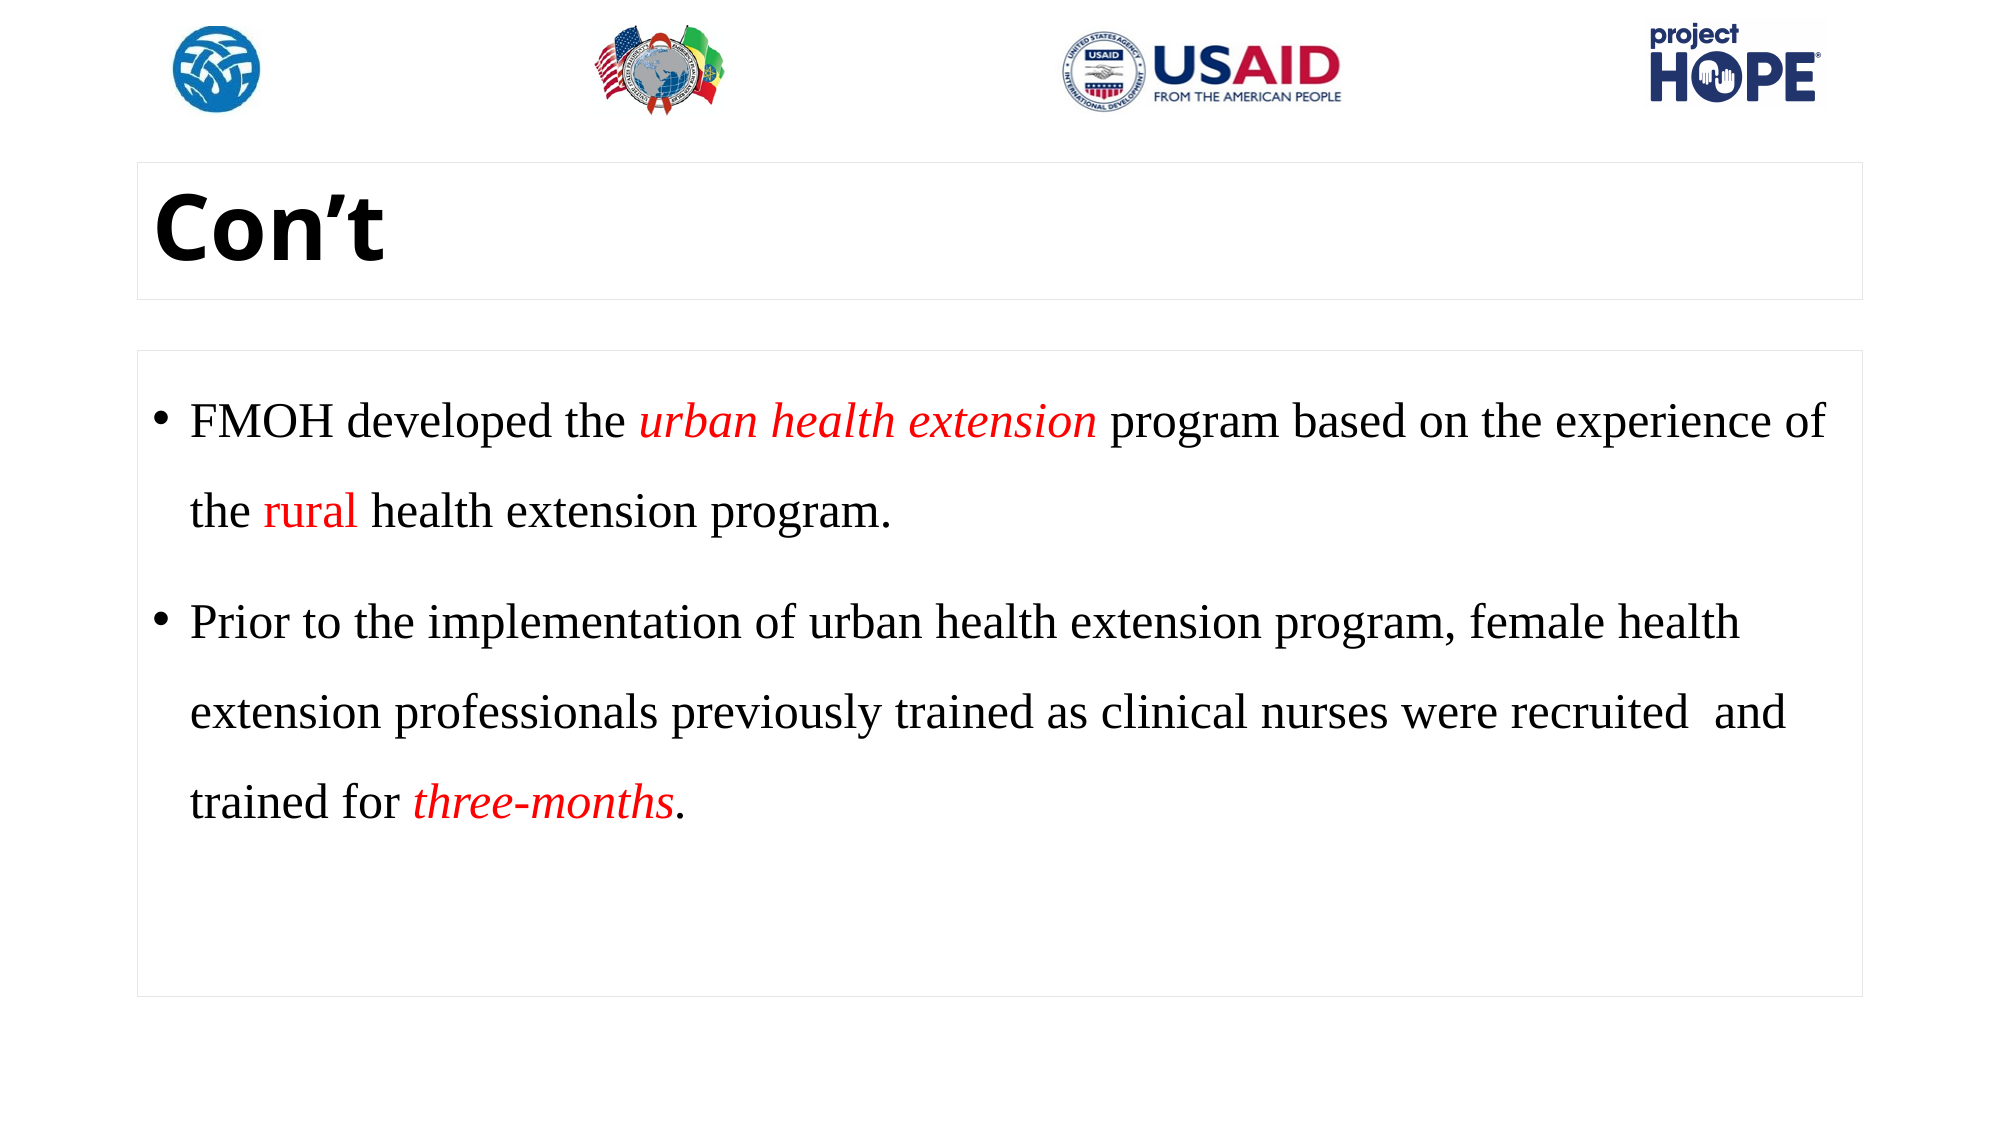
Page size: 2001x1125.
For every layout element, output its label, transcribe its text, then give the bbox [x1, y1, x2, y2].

list FMOH developed the urban health extension program based on the experience of the rural health extension program. Prior to the implementation of urban health extension program, female health extension professionals previously trained as clinical nurses were recruited and trained for three-months. [137, 350, 1863, 997]
picture [594, 25, 725, 116]
picture [1033, 25, 1386, 116]
title Con’t [137, 162, 1863, 300]
picture [169, 26, 262, 117]
